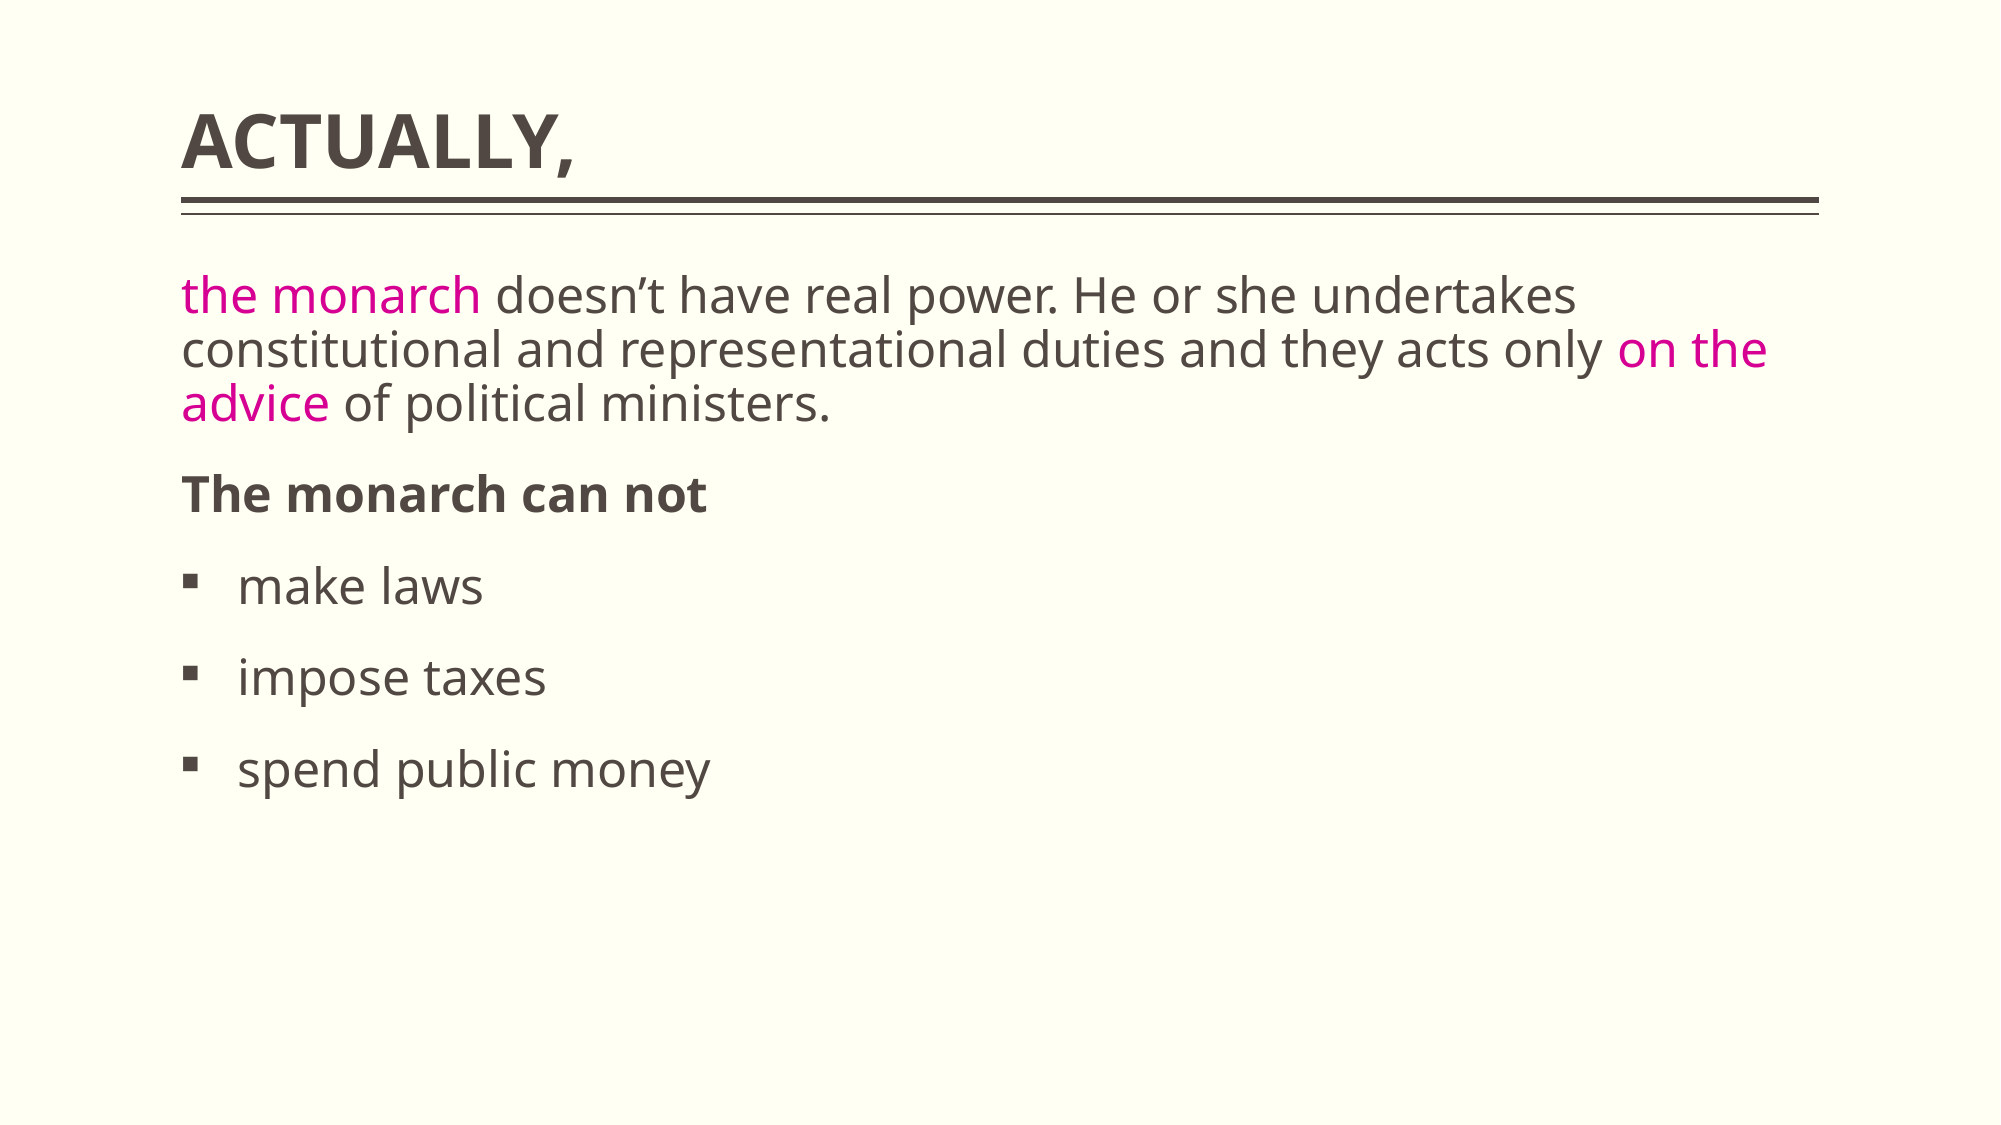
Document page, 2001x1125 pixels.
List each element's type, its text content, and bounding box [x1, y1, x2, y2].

title ACTUALLY, [181, 12, 1819, 193]
list the monarch doesn’t have real power. He or she undertakes constitutional and representational duties and they acts only on the advice of political ministers. The monarch can not make laws impose taxes spend public money [181, 262, 1819, 1013]
